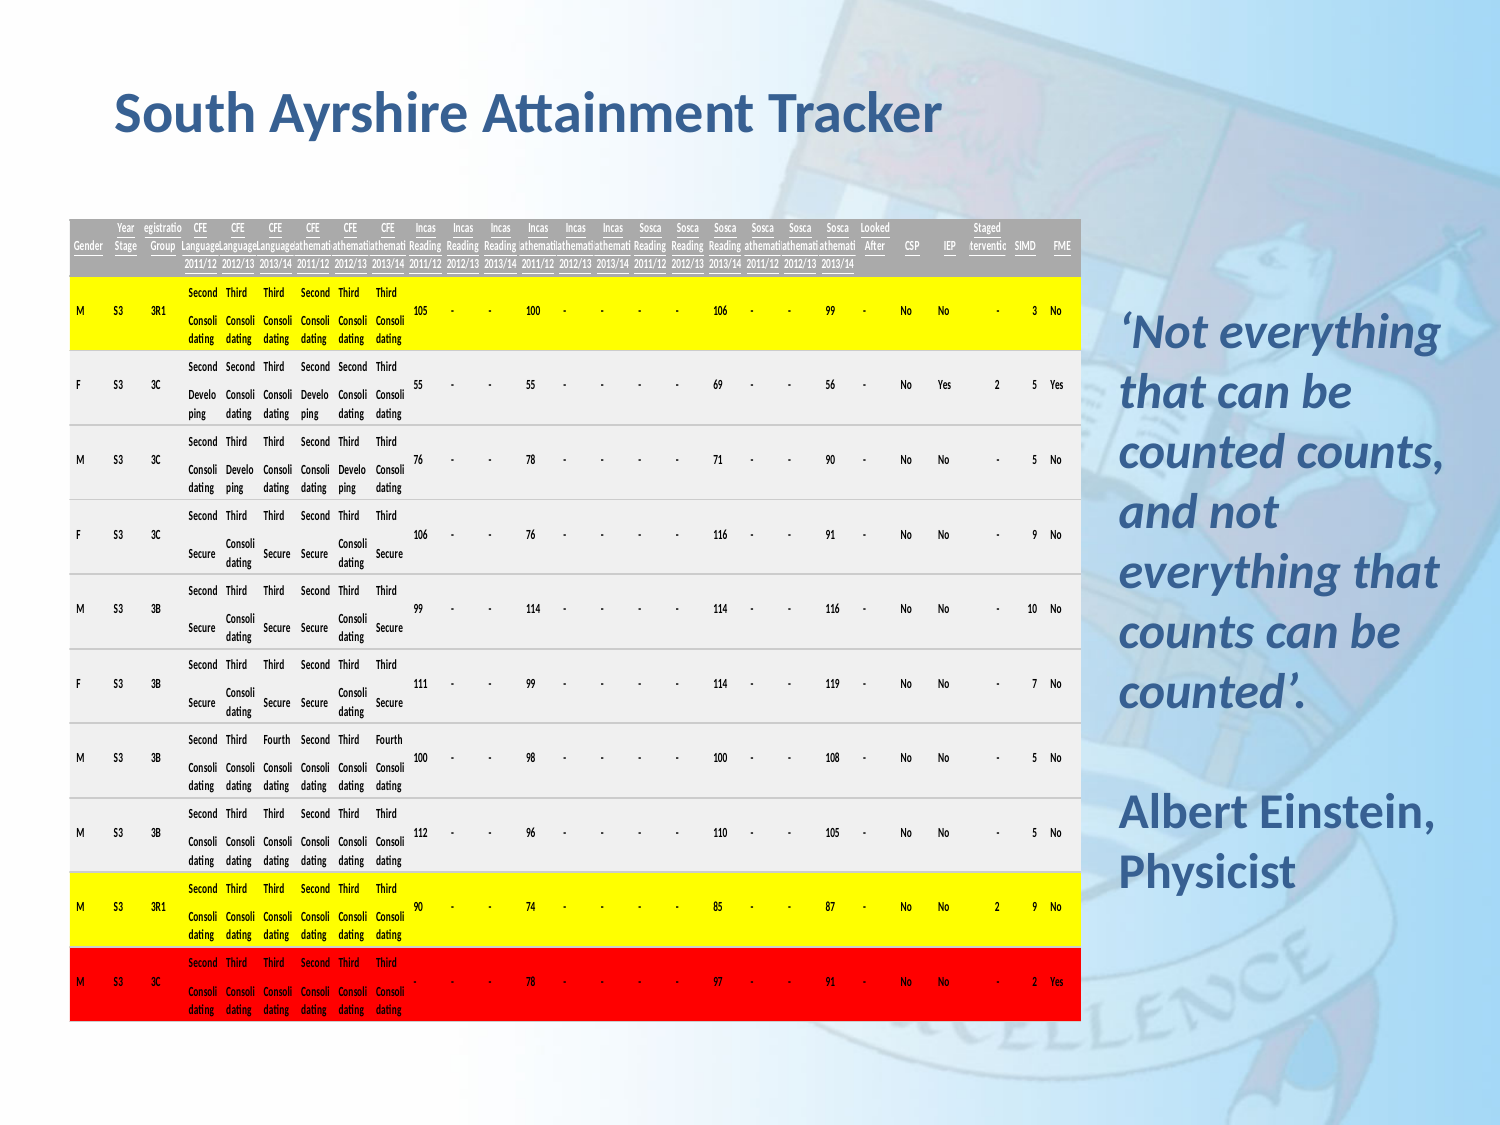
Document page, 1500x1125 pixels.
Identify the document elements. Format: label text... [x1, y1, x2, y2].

text_box ‘Not everything that can be counted counts, and not everything that counts can be counted’. Albert Einstein, Physicist [1103, 290, 1479, 906]
text_box South Ayrshire Attainment Tracker [100, 66, 1081, 152]
picture [0, 0, 1500, 1125]
